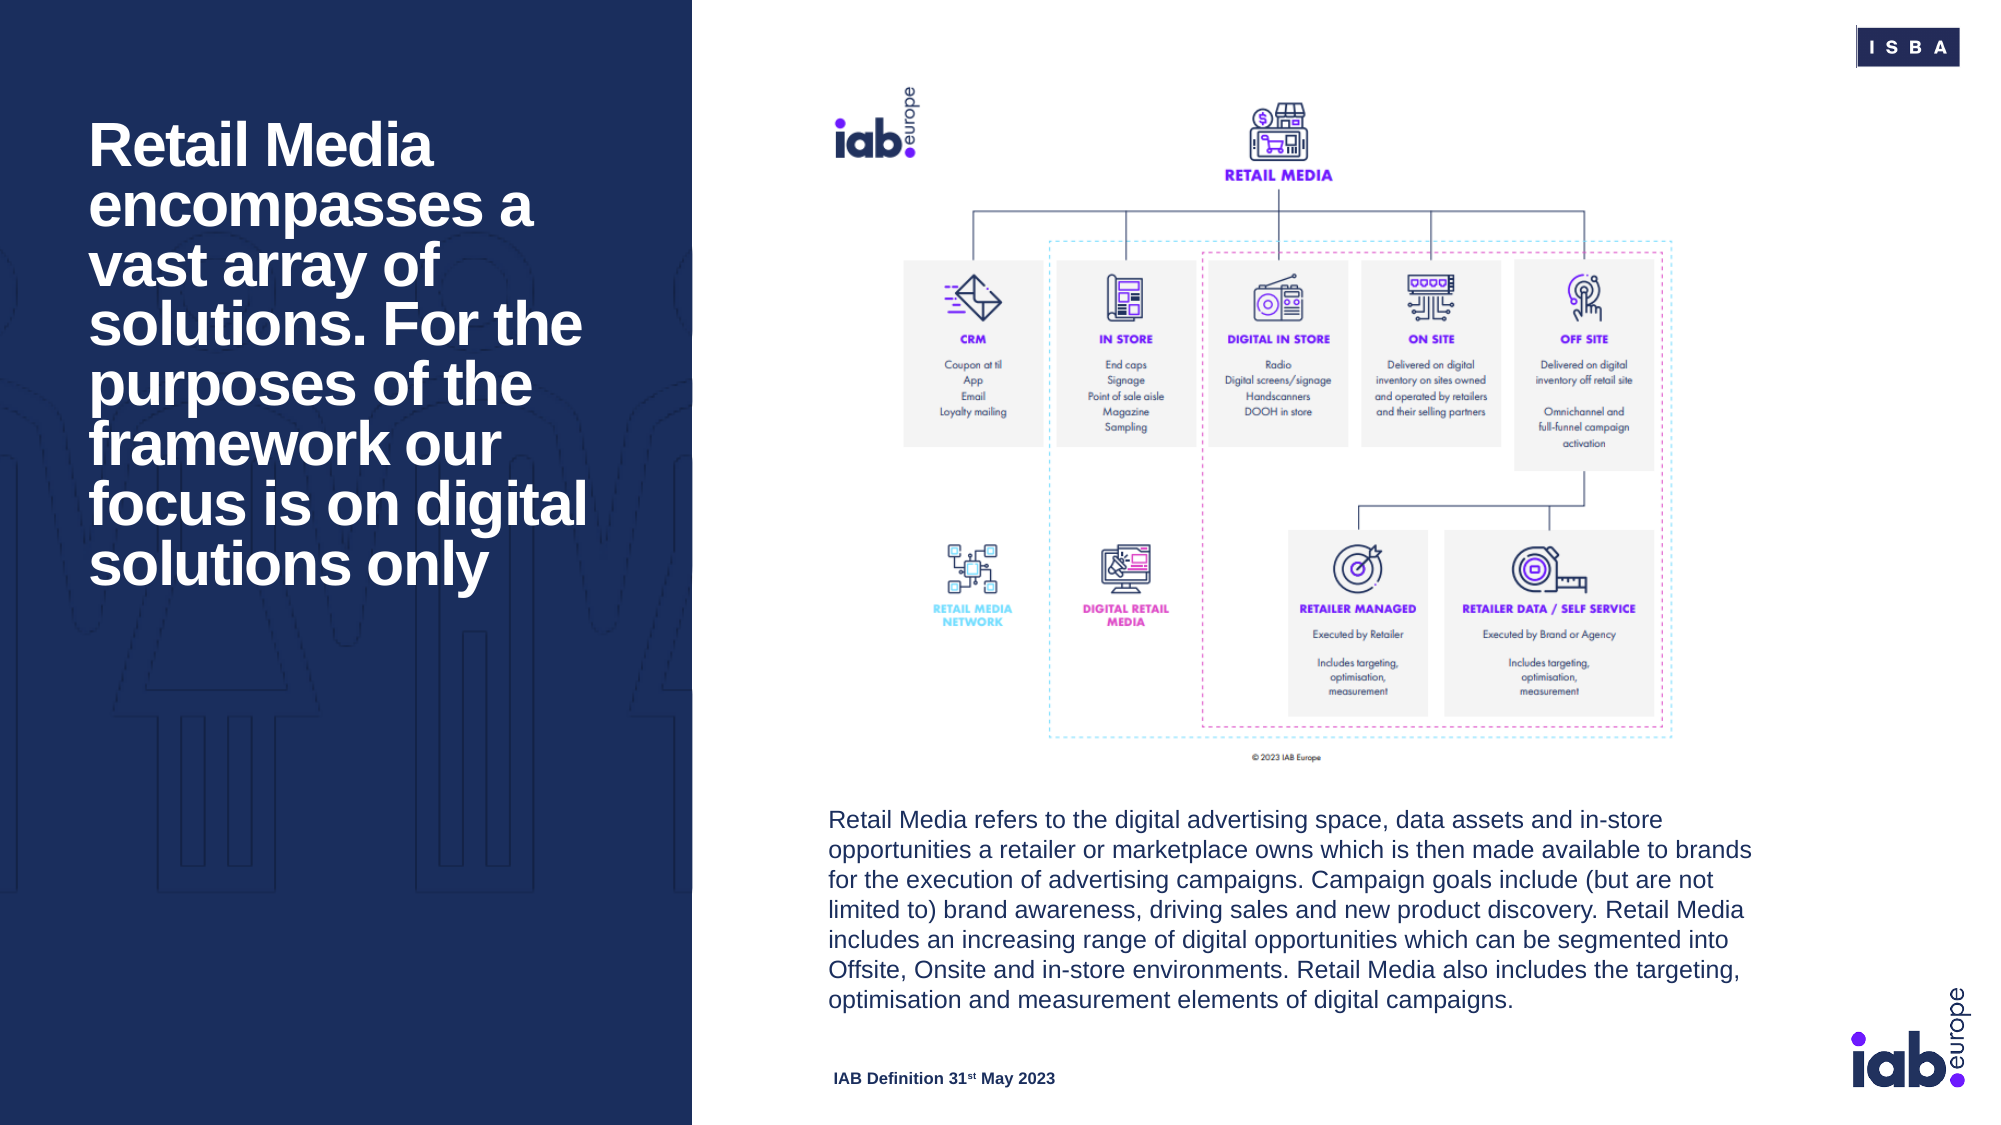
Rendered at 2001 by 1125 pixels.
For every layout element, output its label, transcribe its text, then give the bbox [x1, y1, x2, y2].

picture [1851, 982, 1977, 1093]
text_box IAB Definition 31st May 2023 [818, 1060, 1465, 1096]
text_box Retail Media refers to the digital advertising space, data assets and in-store opportunities a retailer or marketplace owns which is then made available to brands for the execution of advertising campaigns. Campaign goals include (but are not limited to) brand awareness, driving sales and new product discovery. Retail Media includes an increasing range of digital opportunities which can be segmented into Offsite, Onsite and in-store environments. Retail Media also includes the targeting, optimisation and measurement elements of digital campaigns. [813, 796, 1774, 1021]
picture [0, 0, 693, 1125]
picture [813, 82, 1694, 769]
picture [1857, 26, 1961, 68]
